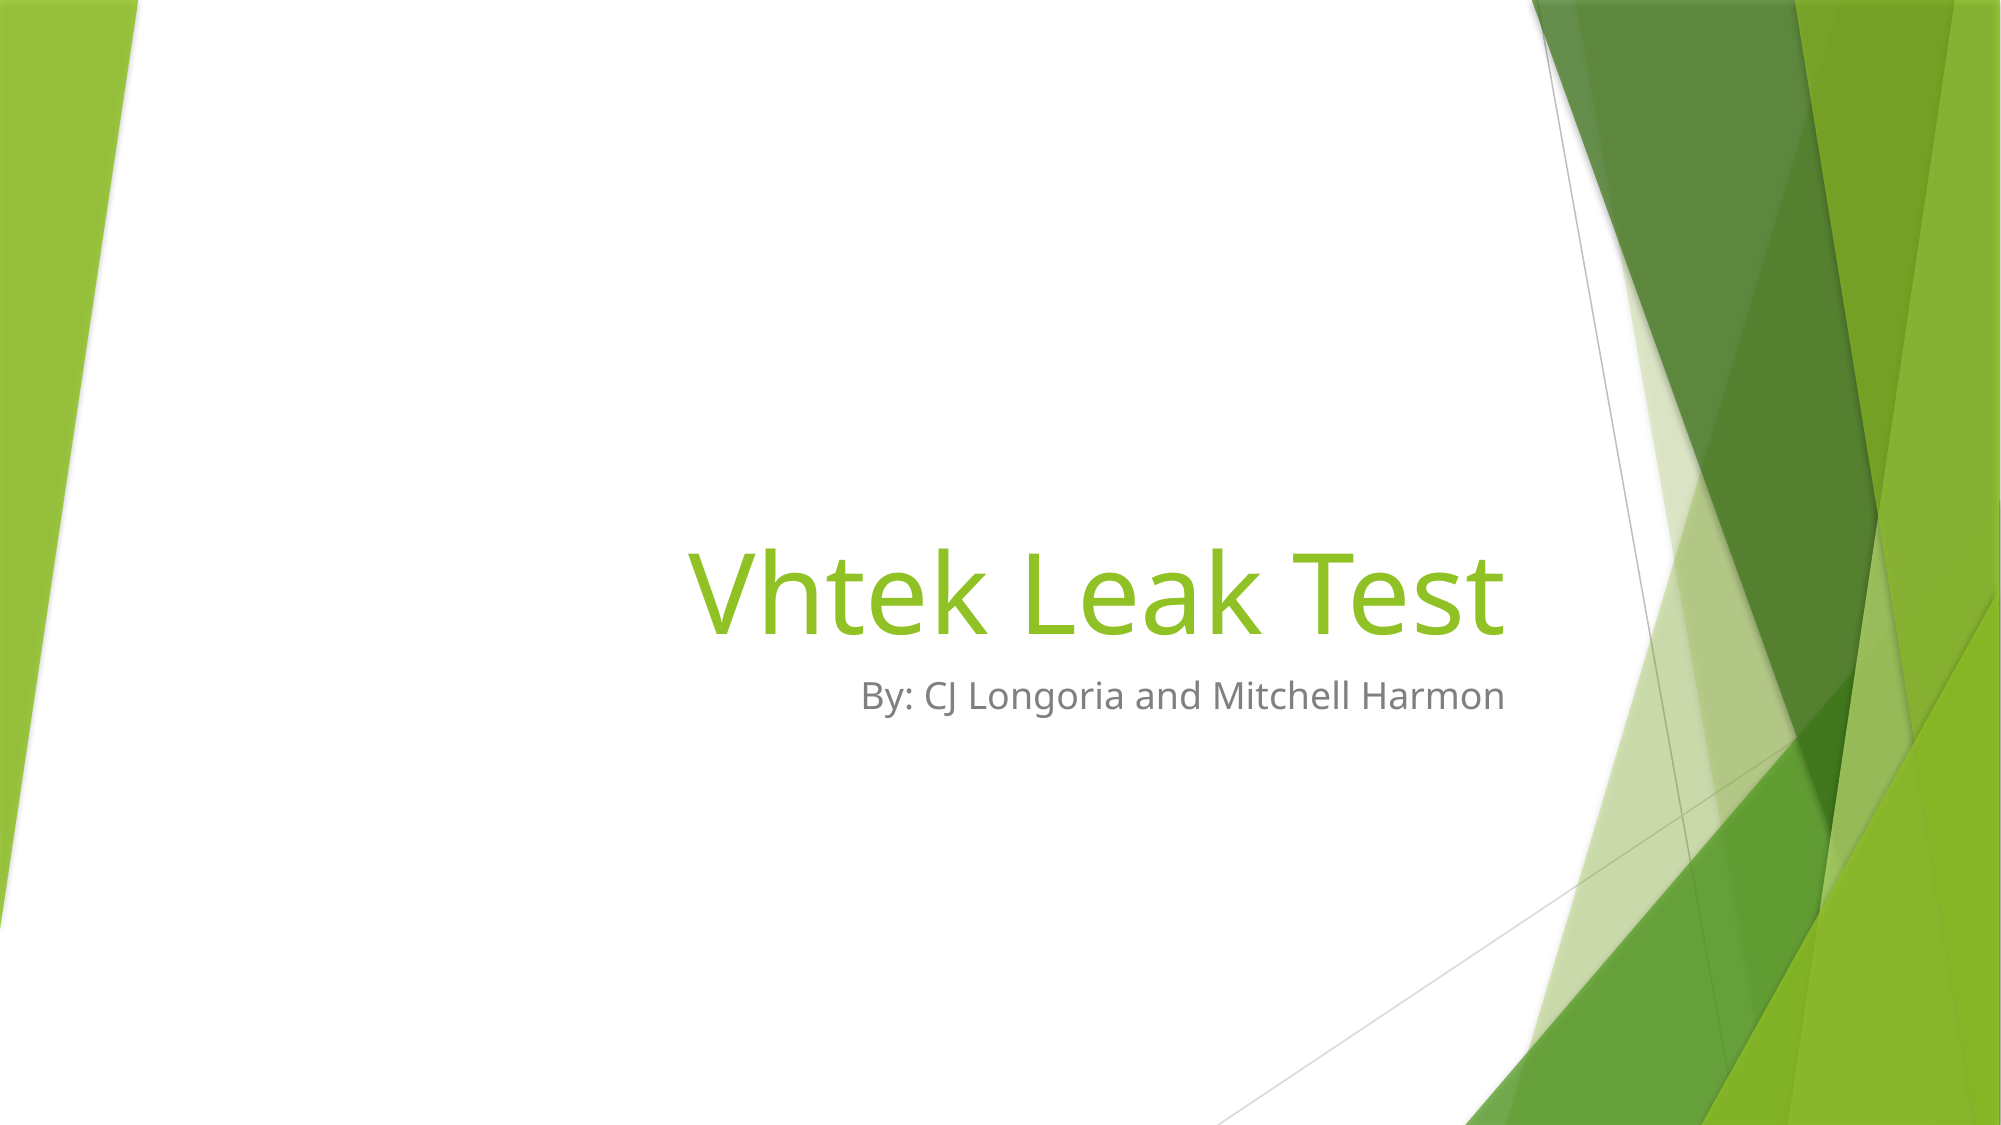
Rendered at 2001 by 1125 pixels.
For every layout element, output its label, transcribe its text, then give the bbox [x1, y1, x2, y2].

title Vhtek Leak Test [247, 394, 1522, 664]
subtitle By: CJ Longoria and Mitchell Harmon [247, 664, 1522, 845]
